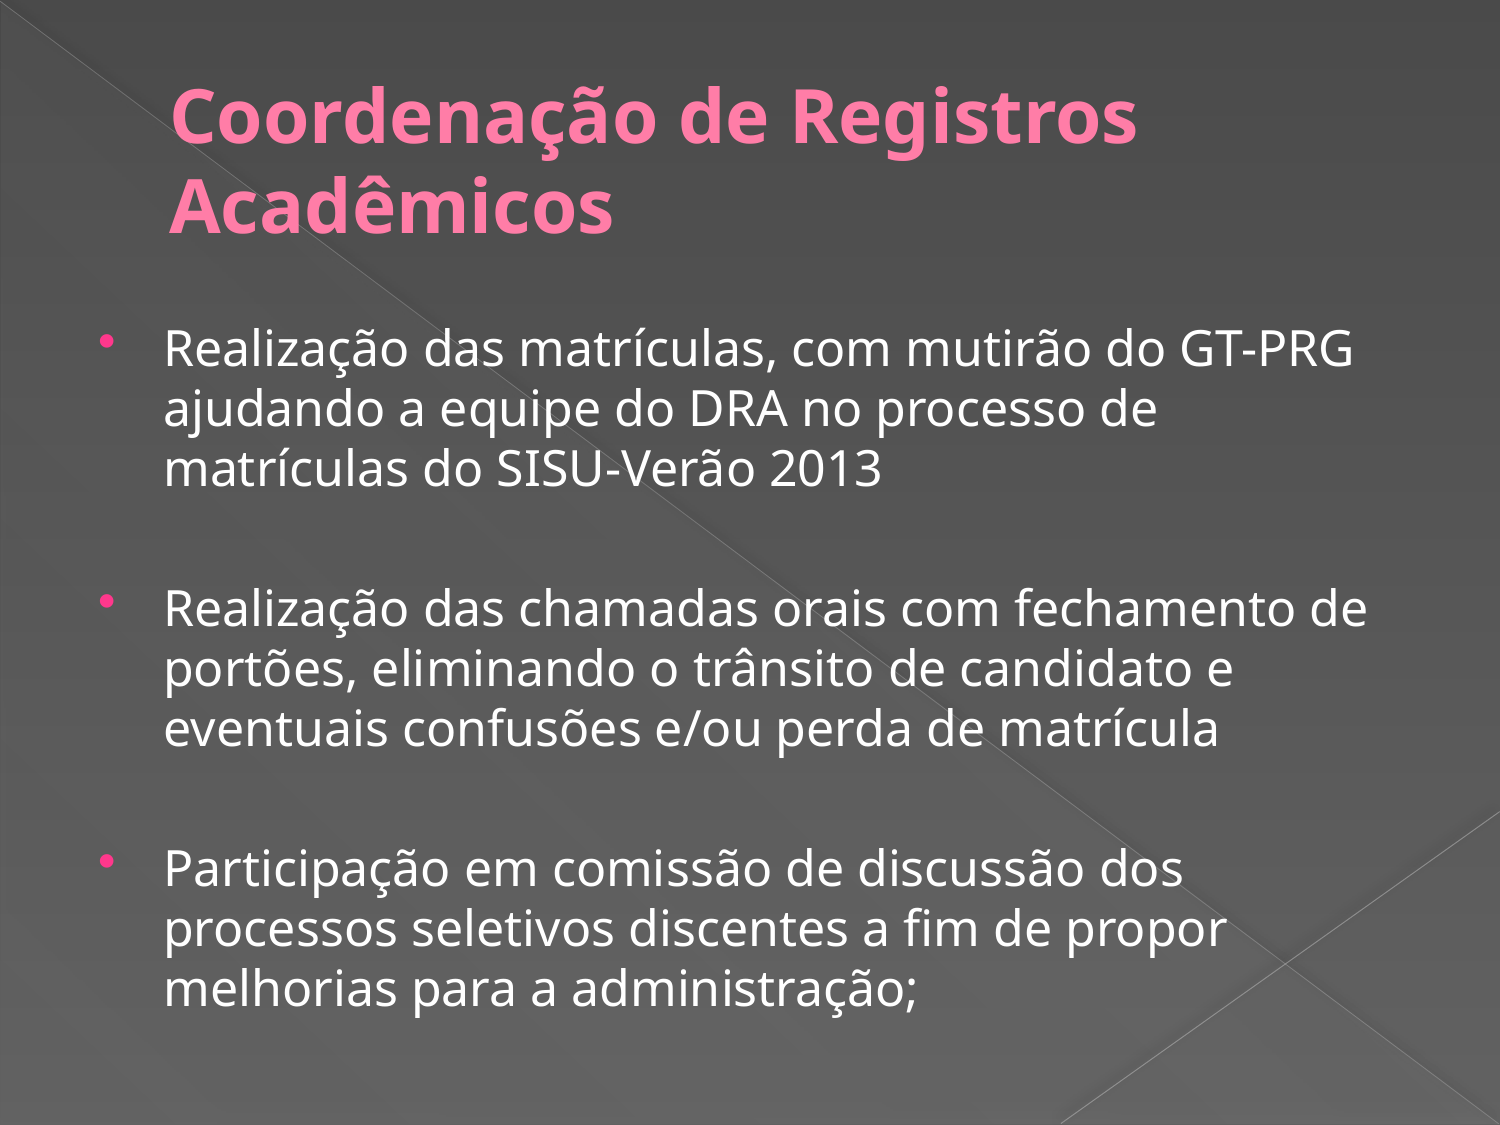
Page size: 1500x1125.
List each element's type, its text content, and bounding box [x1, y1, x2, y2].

list Realização das matrículas, com mutirão do GT-PRG ajudando a equipe do DRA no processo de matrículas do SISU-Verão 2013 Realização das chamadas orais com fechamento de portões, eliminando o trânsito de candidato e eventuais confusões e/ou perda de matrícula Participação em comissão de discussão dos processos seletivos discentes a fim de propor melhorias para a administração; [75, 308, 1425, 1059]
title Coordenação de Registros Acadêmicos [75, 43, 1425, 274]
